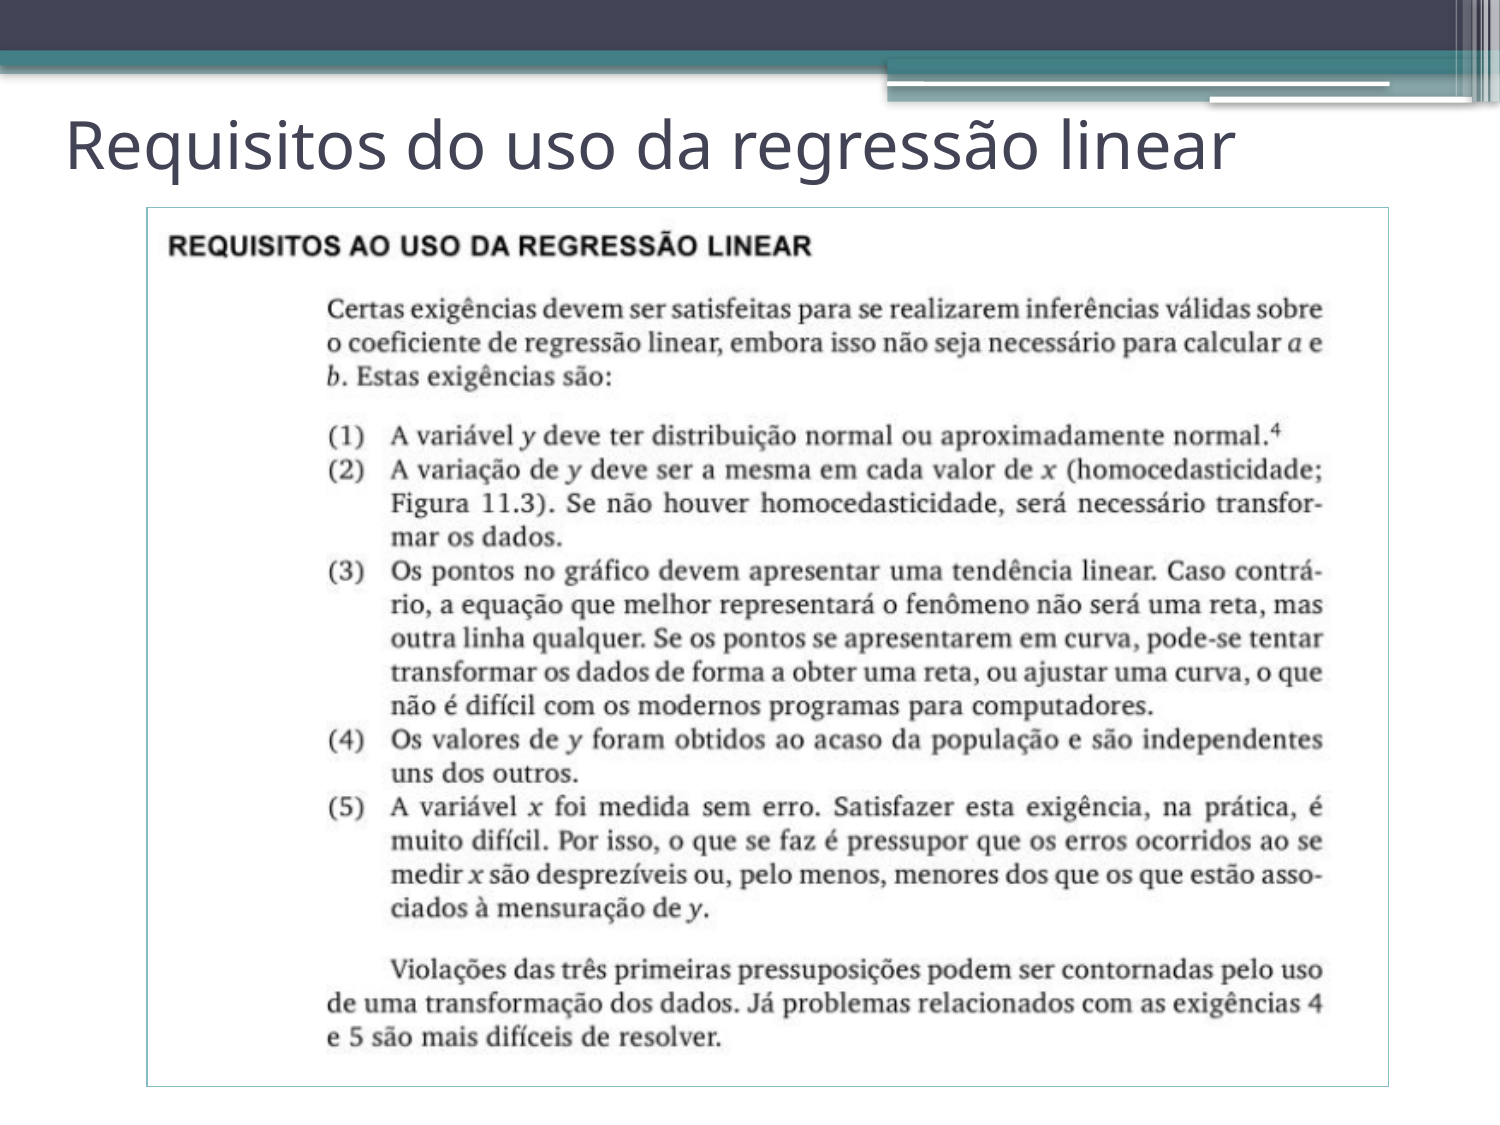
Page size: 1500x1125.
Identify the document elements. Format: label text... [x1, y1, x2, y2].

title Requisitos do uso da regressão linear [49, 90, 1400, 197]
picture [147, 207, 1389, 1086]
